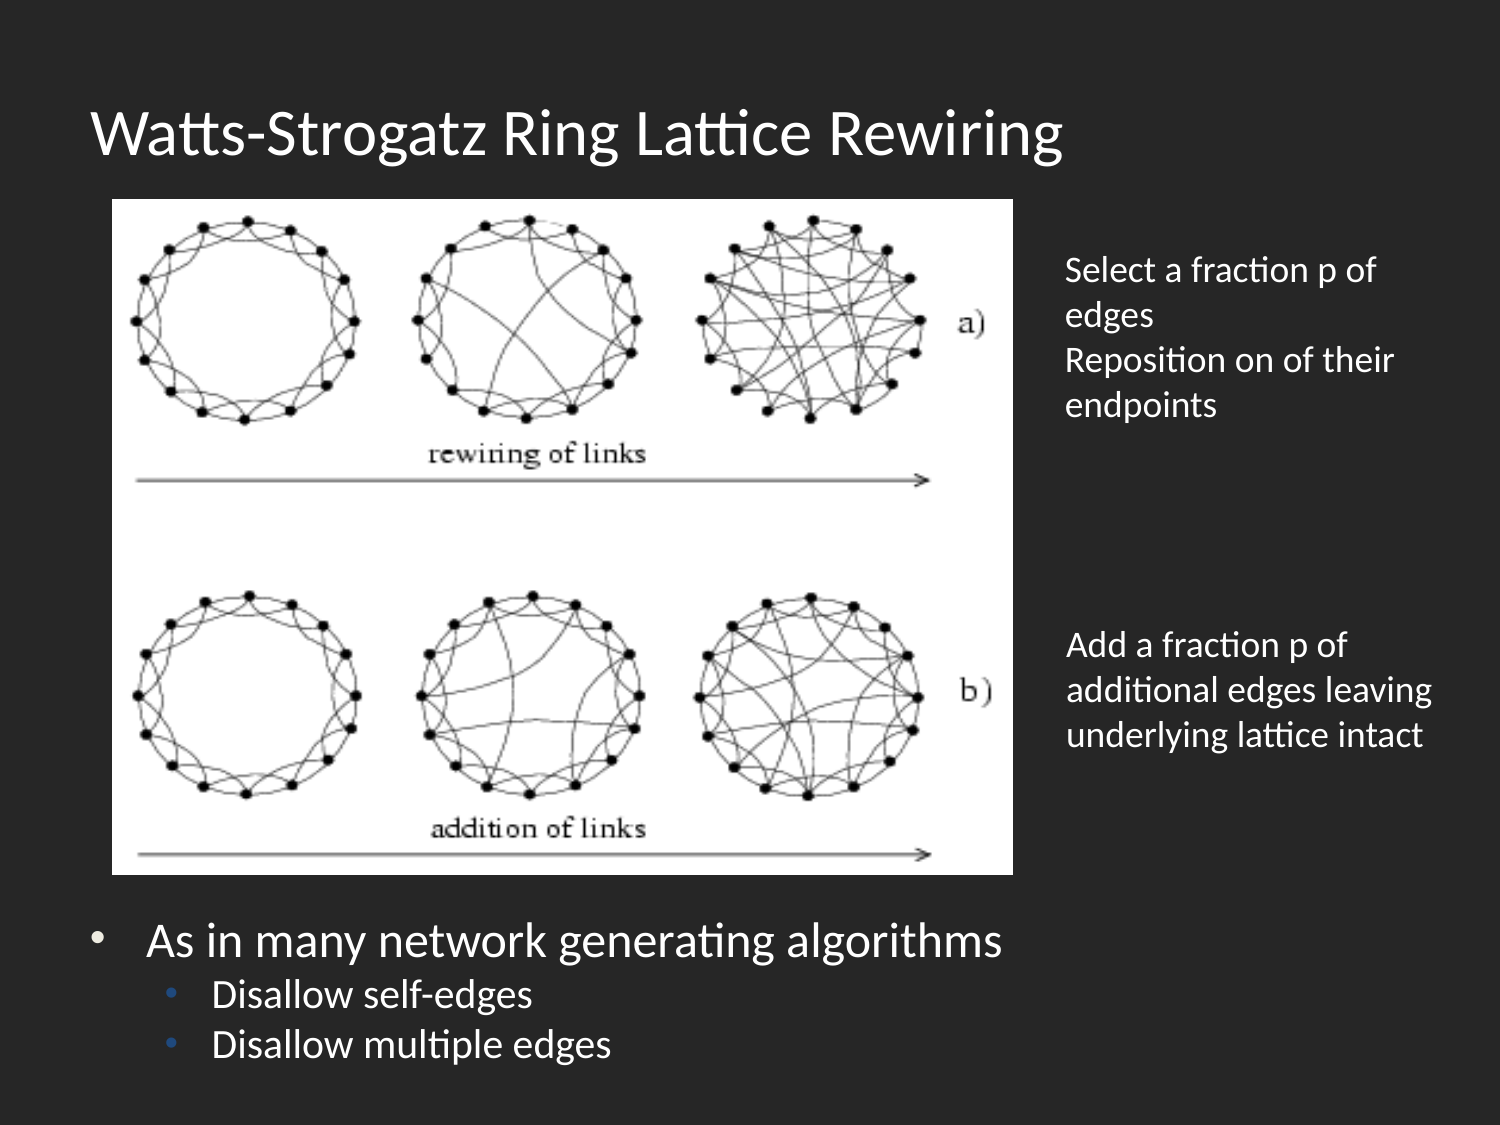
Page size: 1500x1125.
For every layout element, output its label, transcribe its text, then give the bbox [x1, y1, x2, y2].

text_box As in many network generating algorithms Disallow self-edges Disallow multiple edges [74, 899, 1425, 1125]
text_box Add a fraction p of additional edges leaving underlying lattice intact [1051, 612, 1462, 763]
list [112, 199, 1013, 876]
title Watts-Strogatz Ring Lattice Rewiring [75, 45, 1425, 233]
text_box Select a fraction p of edges Reposition on of their endpoints [1049, 237, 1471, 433]
